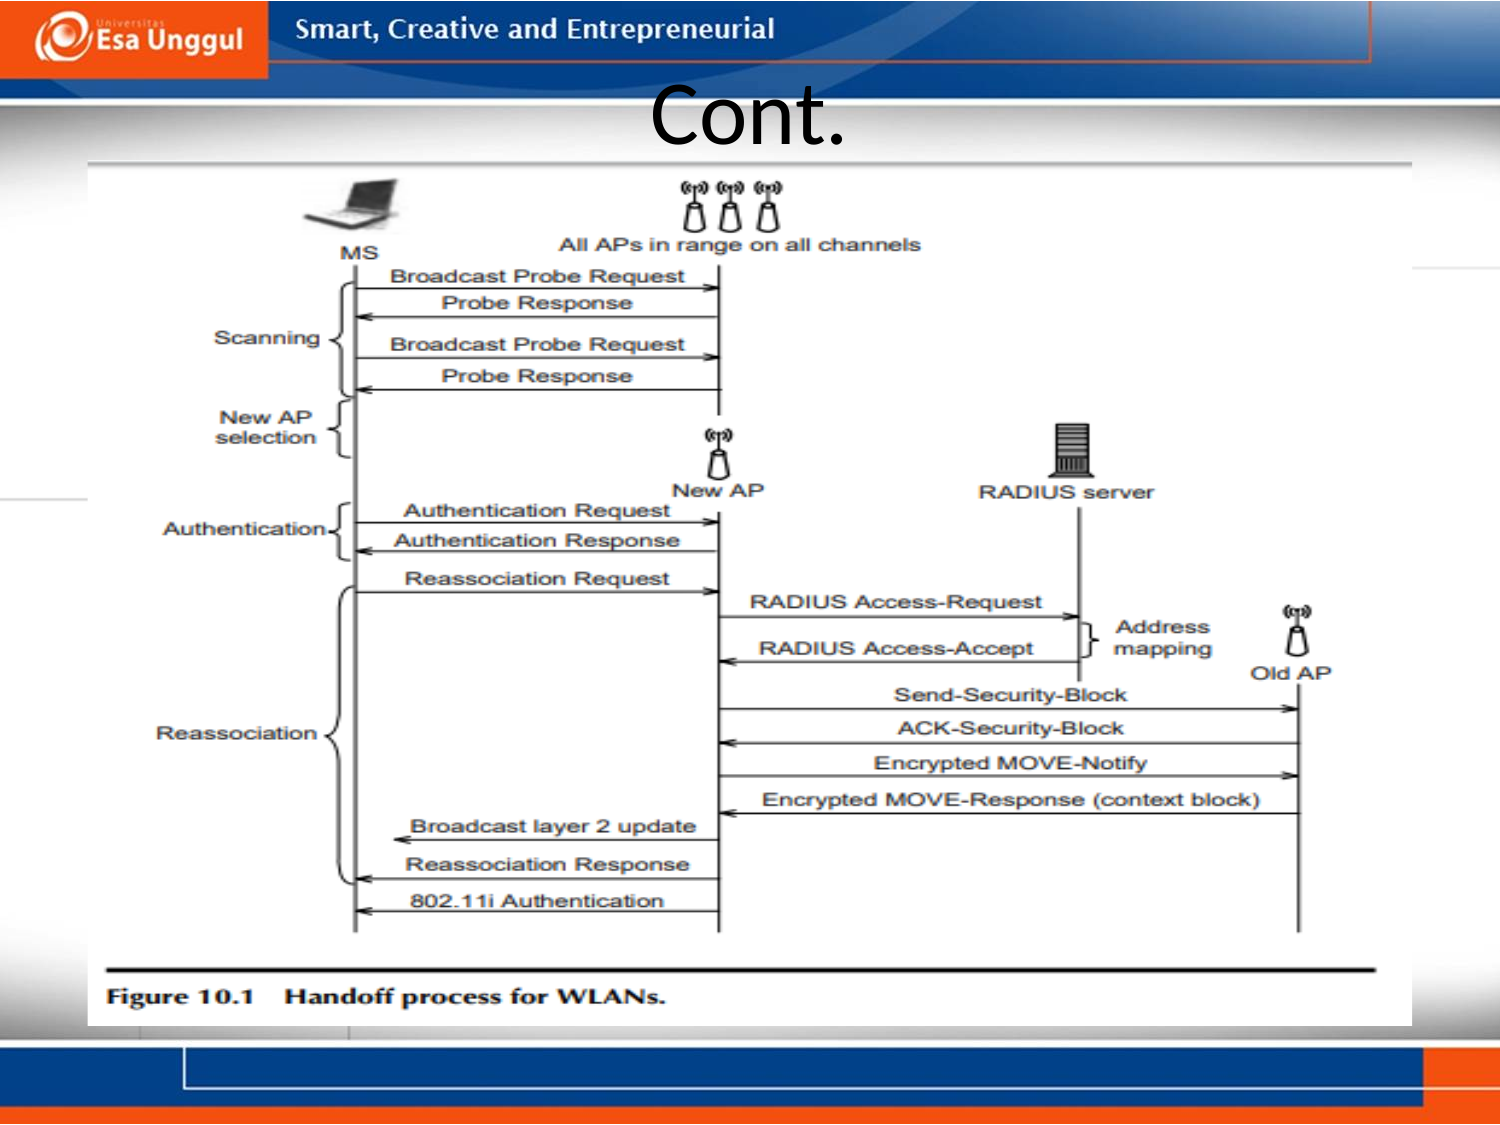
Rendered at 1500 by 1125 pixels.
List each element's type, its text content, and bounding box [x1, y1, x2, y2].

title Cont. [75, 45, 1425, 185]
picture [0, 1, 1500, 1124]
